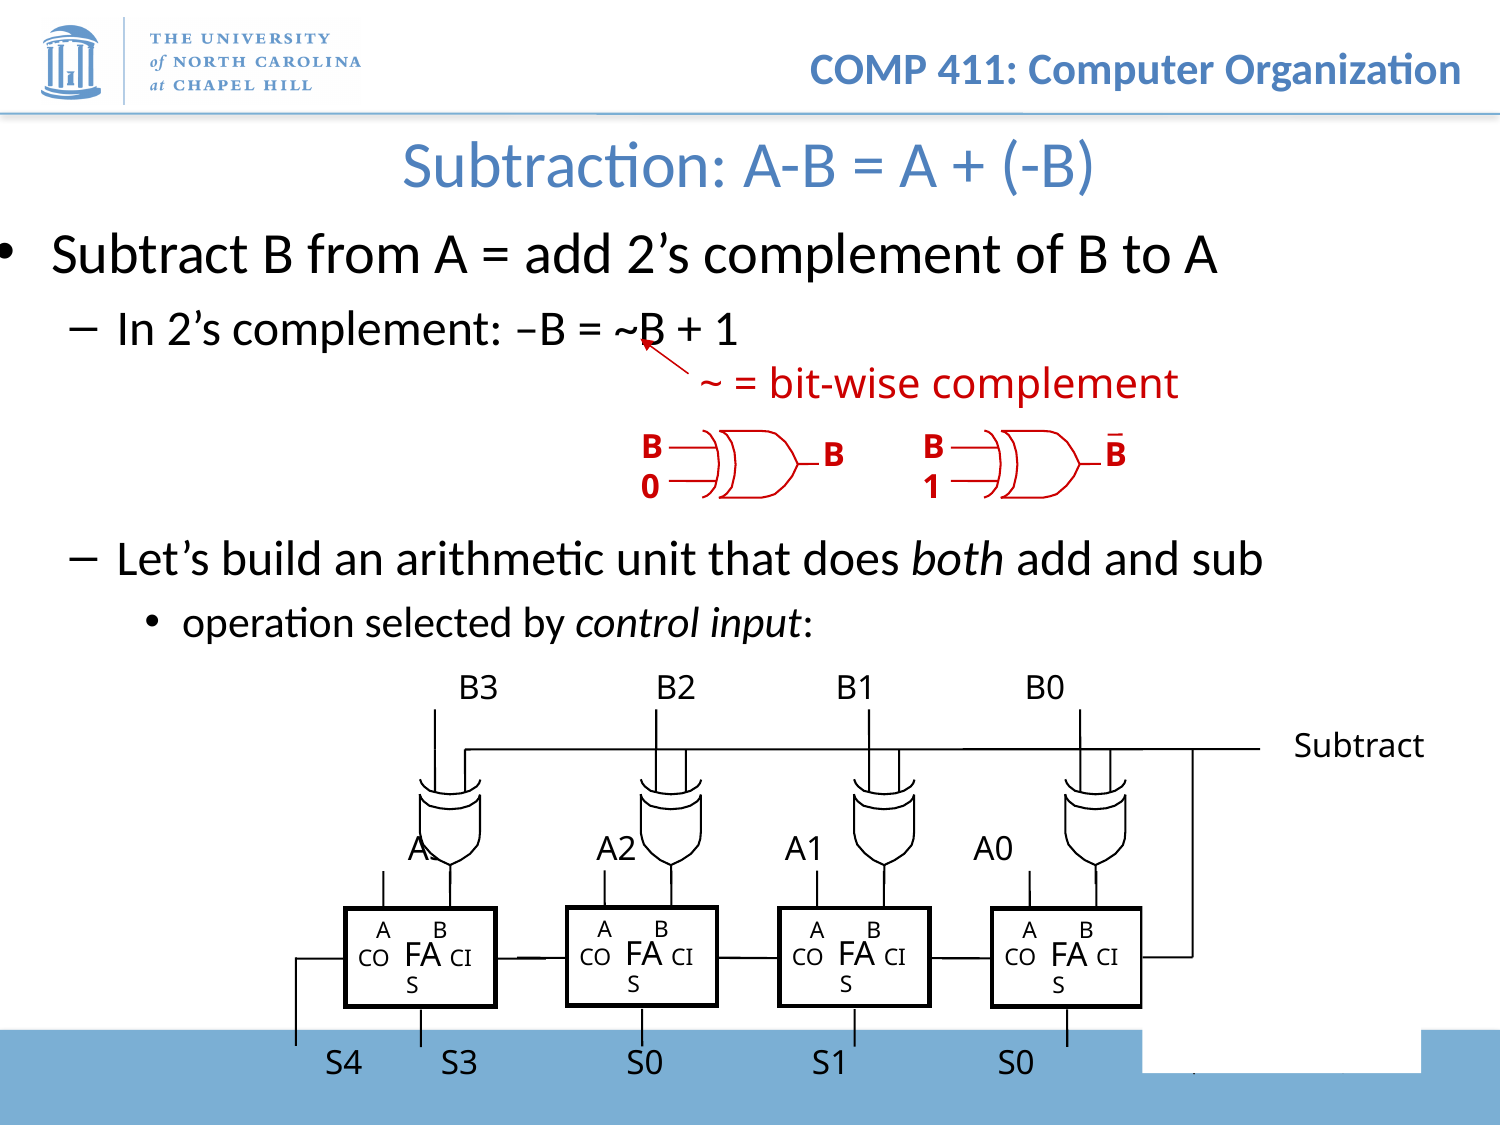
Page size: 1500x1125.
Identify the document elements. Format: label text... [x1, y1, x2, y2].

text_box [625, 338, 1191, 515]
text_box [1142, 749, 1422, 1074]
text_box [257, 659, 1437, 1091]
list Subtract B from A = add 2’s complement of B to A In 2’s complement: –B = ~B + 1 Let’s build an arithmetic unit that does both add and sub operation selected by control input: [0, 208, 1480, 1125]
title Subtraction: A-B = A + (-B) [0, 113, 1500, 209]
picture [41, 17, 361, 105]
